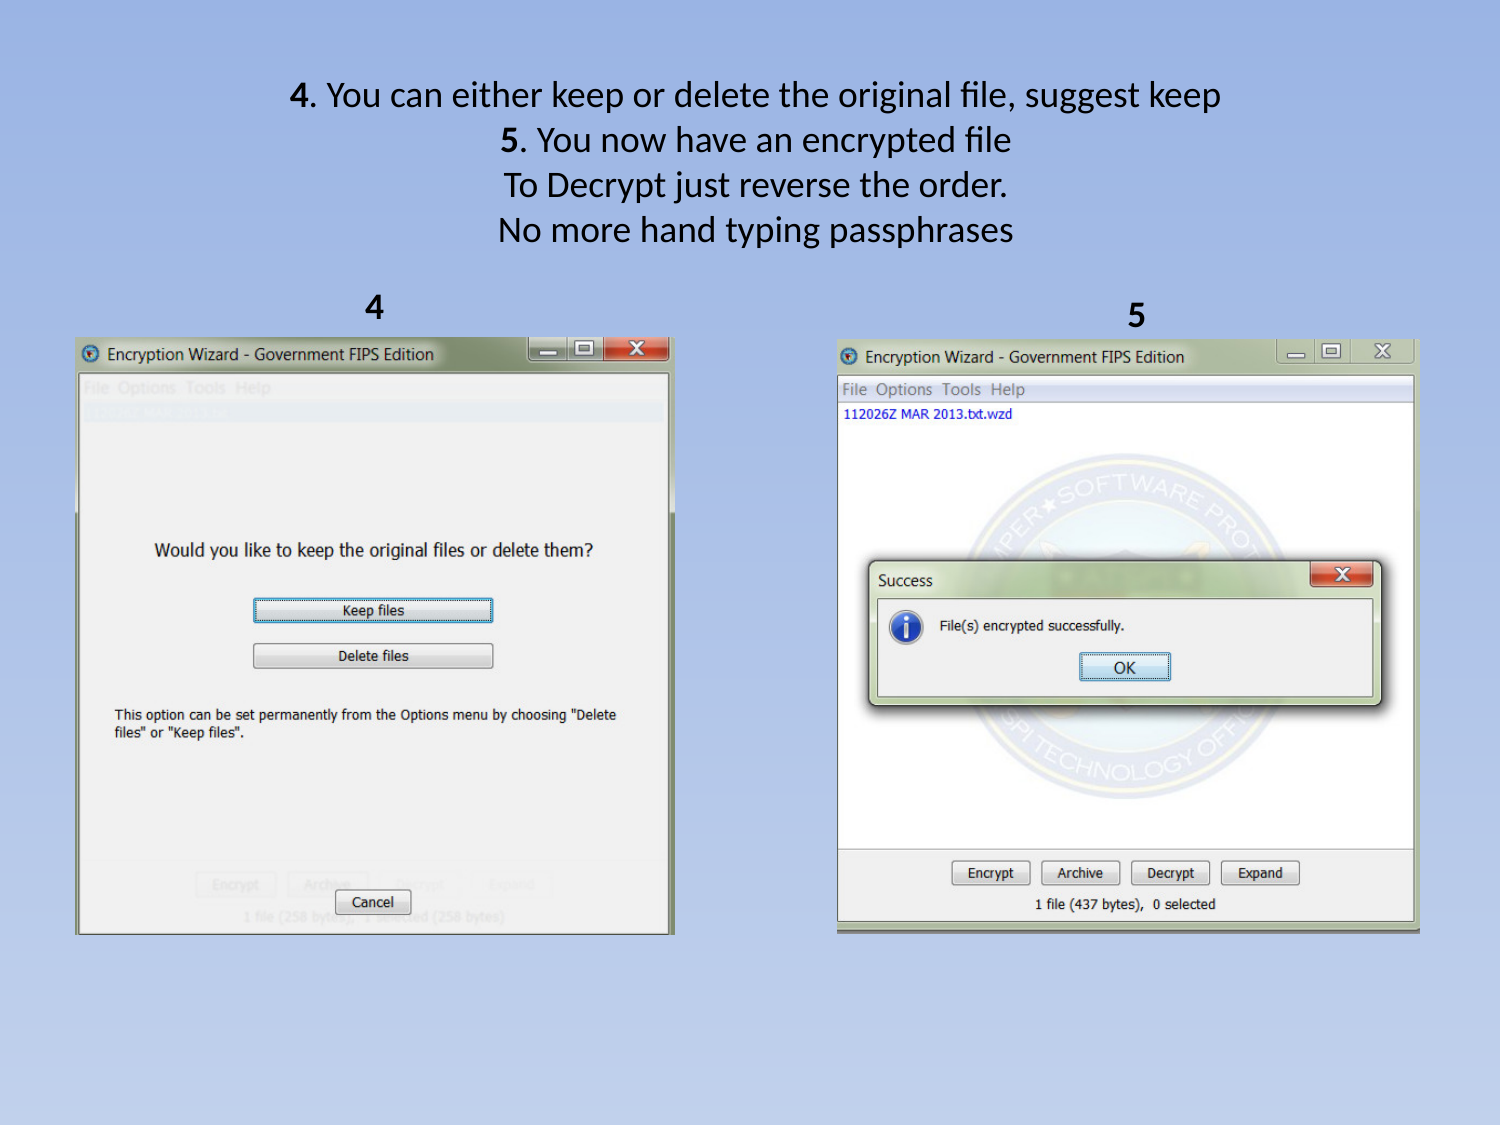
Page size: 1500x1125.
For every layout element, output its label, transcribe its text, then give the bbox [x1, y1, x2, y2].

text_box 4. You can either keep or delete the original file, suggest keep 5. You now have an encrypted file To Decrypt just reverse the order. No more hand typing passphrases [74, 62, 1438, 258]
picture [74, 337, 676, 935]
text_box 5 [1112, 282, 1162, 337]
text_box 4 [350, 274, 400, 335]
picture [837, 338, 1420, 935]
